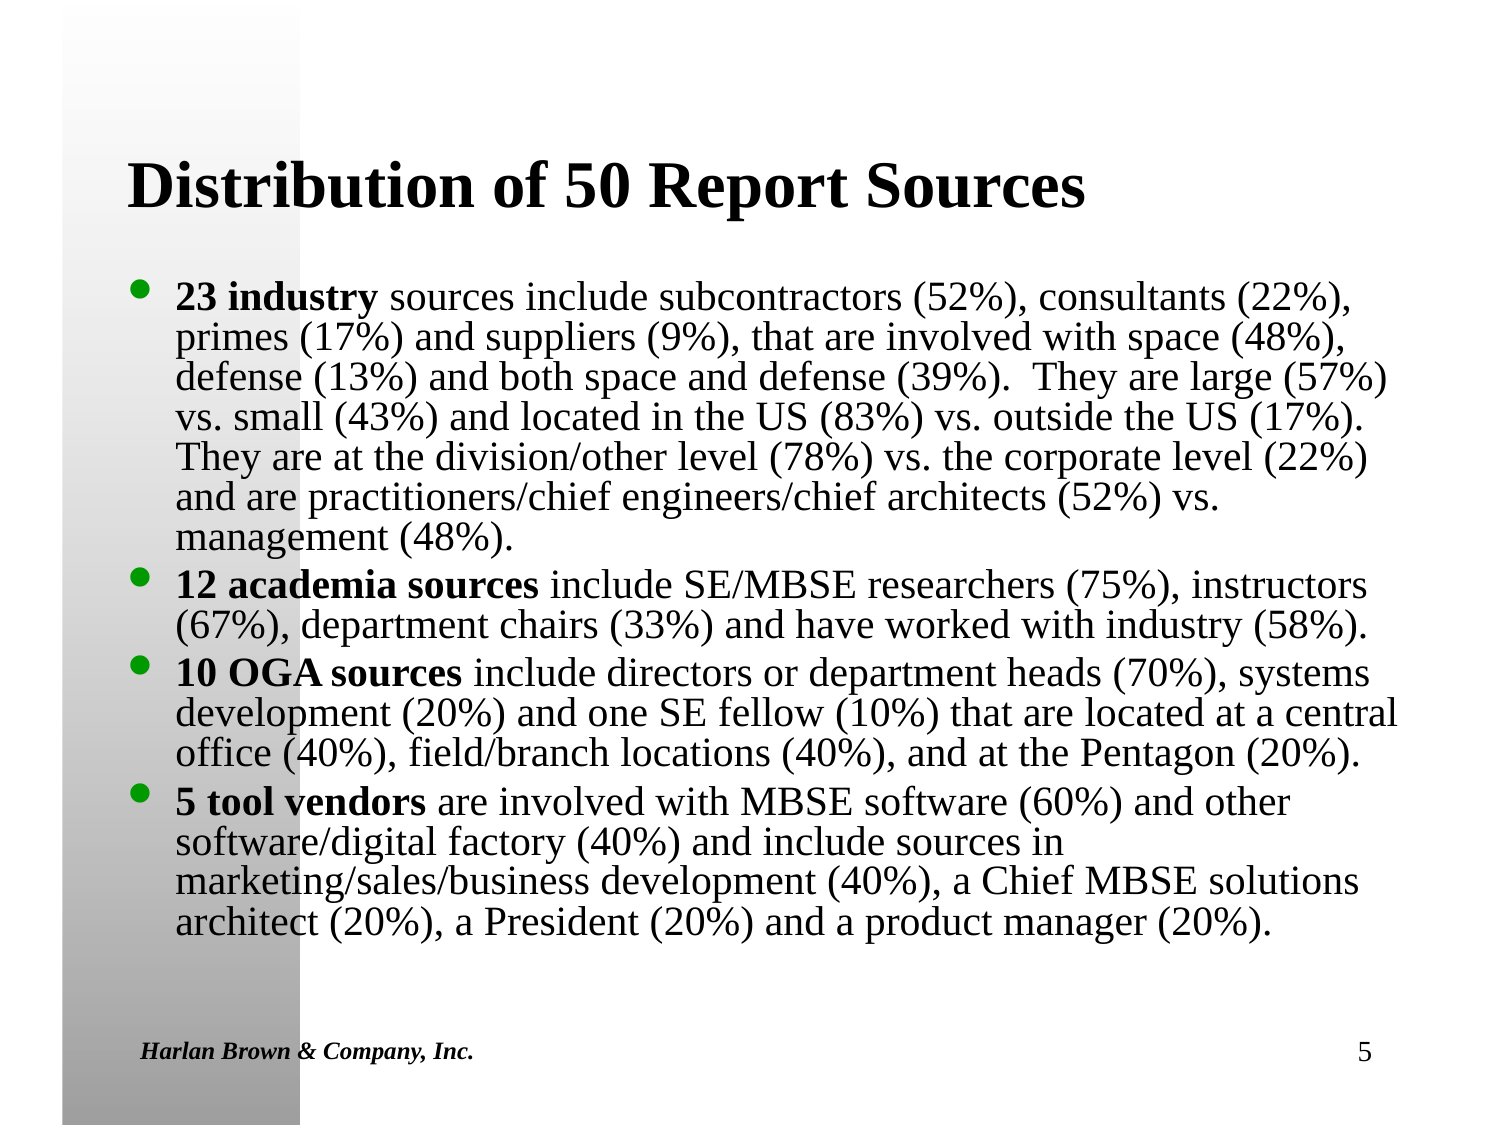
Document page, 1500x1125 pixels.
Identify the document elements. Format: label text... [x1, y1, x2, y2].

text_box 23 industry sources include subcontractors (52%), consultants (22%), primes (17%) and suppliers (9%), that are involved with space (48%), defense (13%) and both space and defense (39%). They are large (57%) vs. small (43%) and located in the US (83%) vs. outside the US (17%). They are at the division/other level (78%) vs. the corporate level (22%) and are practitioners/chief engineers/chief architects (52%) vs. management (48%). 12 academia sources include SE/MBSE researchers (75%), instructors (67%), department chairs (33%) and have worked with industry (58%). 10 OGA sources include directors or department heads (70%), systems development (20%) and one SE fellow (10%) that are located at a central office (40%), field/branch locations (40%), and at the Pentagon (20%). 5 tool vendors are involved with MBSE software (60%) and other software/digital factory (40%) and include sources in marketing/sales/business development (40%), a Chief MBSE solutions architect (20%), a President (20%) and a product manager (20%). [112, 212, 1438, 663]
title Distribution of 50 Report Sources [112, 75, 1388, 212]
footer Harlan Brown & Company, Inc. [125, 1012, 988, 1088]
slide_number 5 [1074, 1012, 1388, 1088]
